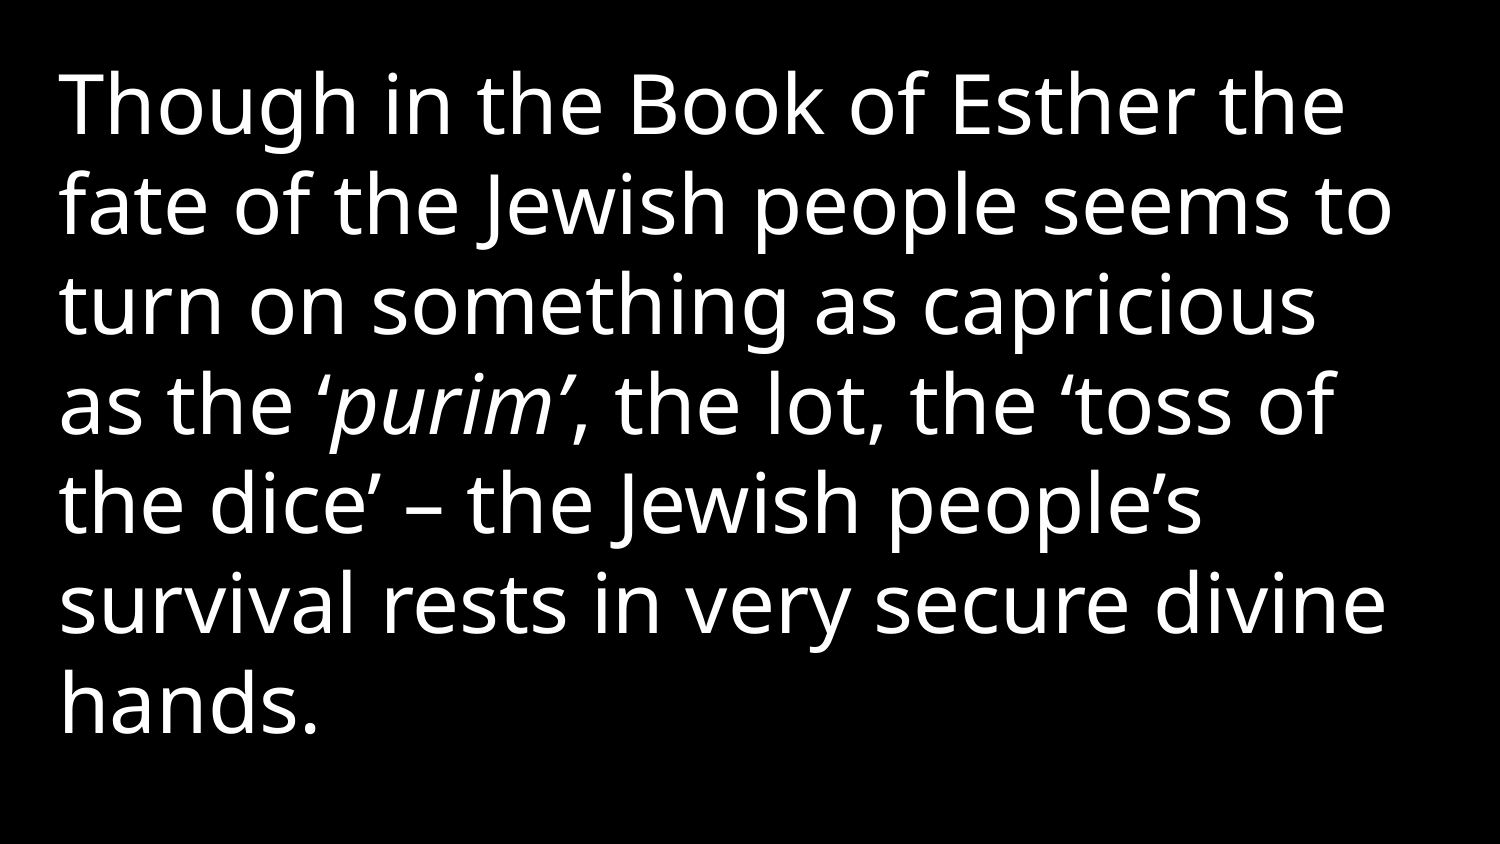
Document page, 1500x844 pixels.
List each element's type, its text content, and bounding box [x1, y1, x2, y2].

list Though in the Book of Esther the fate of the Jewish people seems to turn on something as capricious ­as the ‘purim’, the lot, the ‘toss of the dice’ – the Jewish people’s survival rests in very secure divine hands. [50, 46, 1425, 810]
